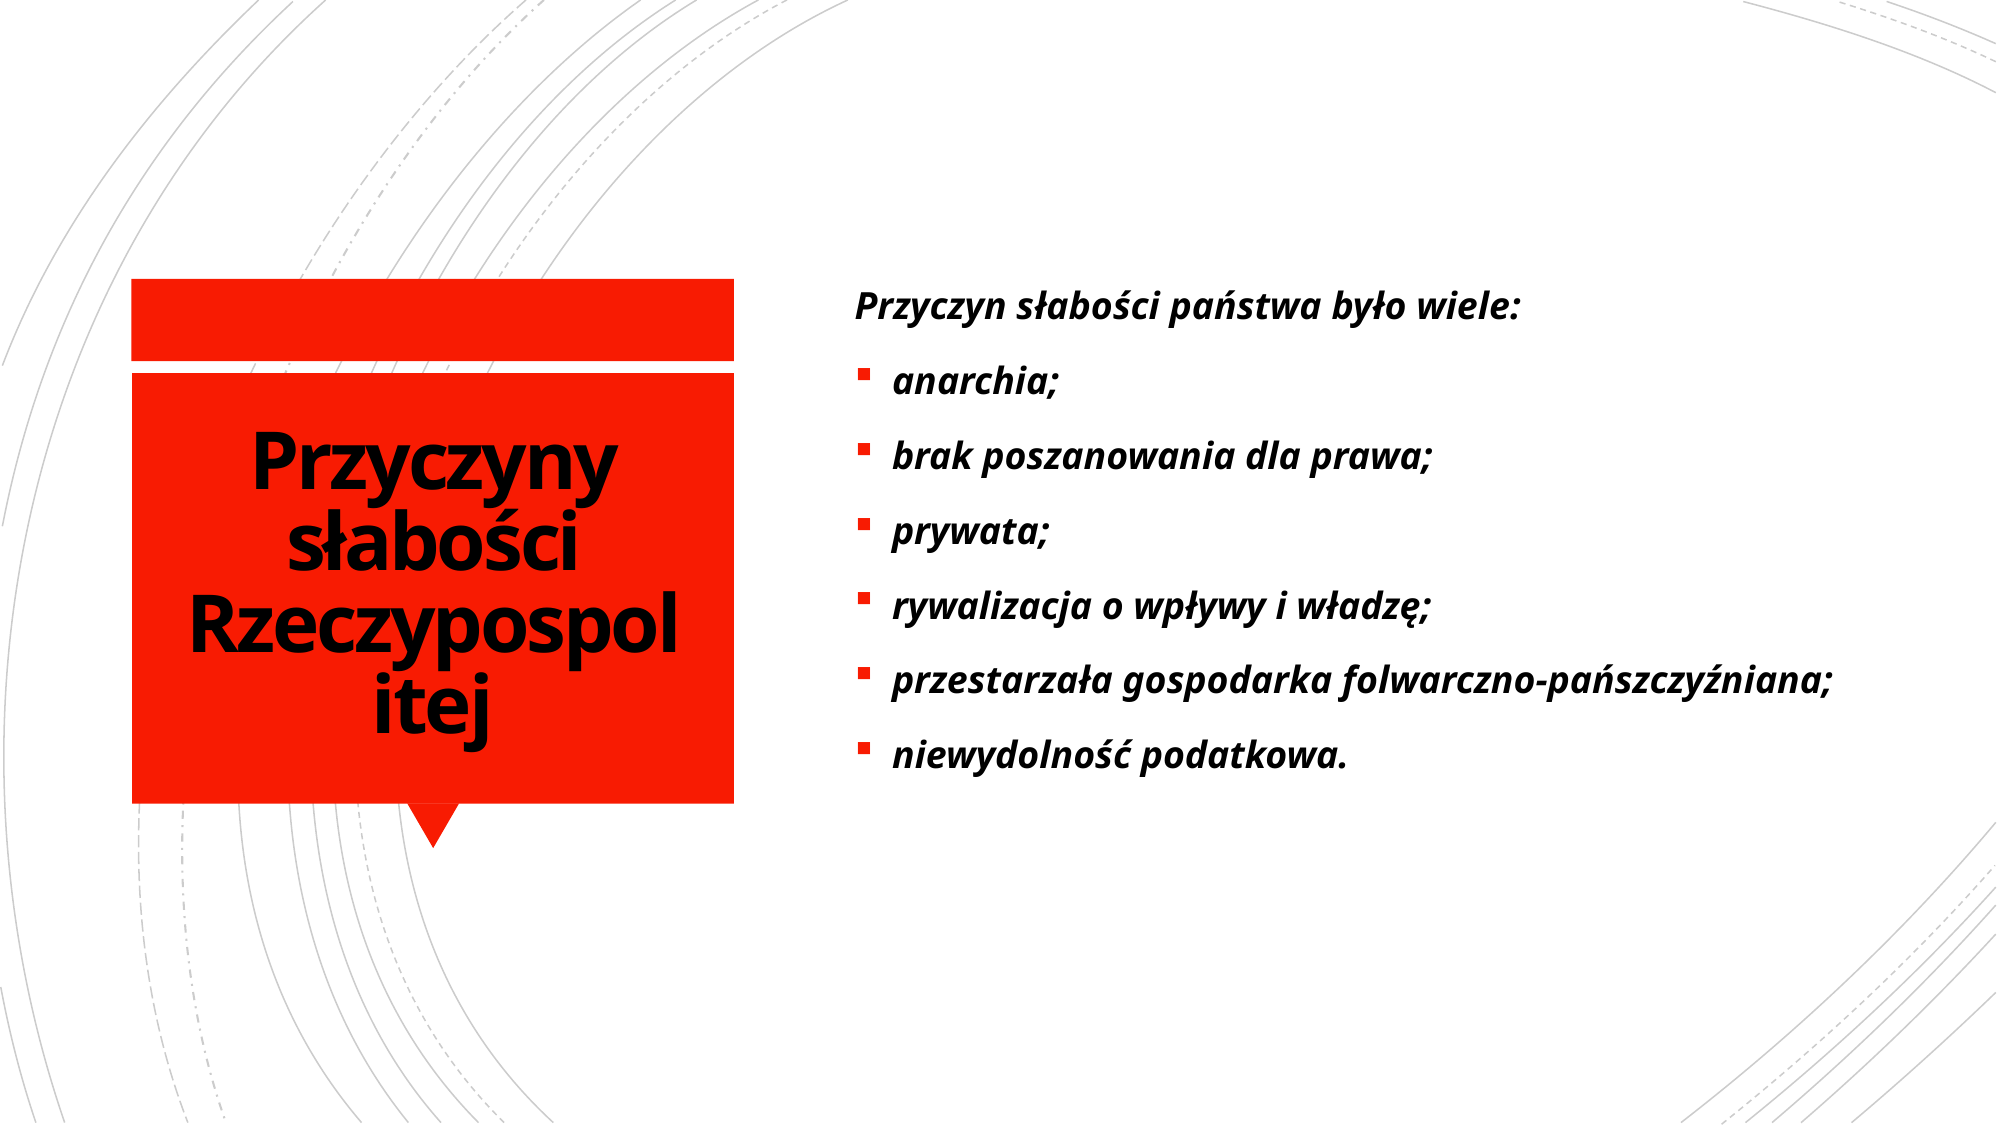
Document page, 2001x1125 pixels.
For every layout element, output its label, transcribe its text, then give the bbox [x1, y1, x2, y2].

title Przyczyny słabości Rzeczypospolitej [145, 385, 720, 789]
list Przyczyn słabości państwa było wiele: anarchia; brak poszanowania dla prawa; prywata; rywalizacja o wpływy i władzę; przestarzała gospodarka folwarczno-pańszczyźniana; niewydolność podatkowa. [839, 131, 1871, 993]
